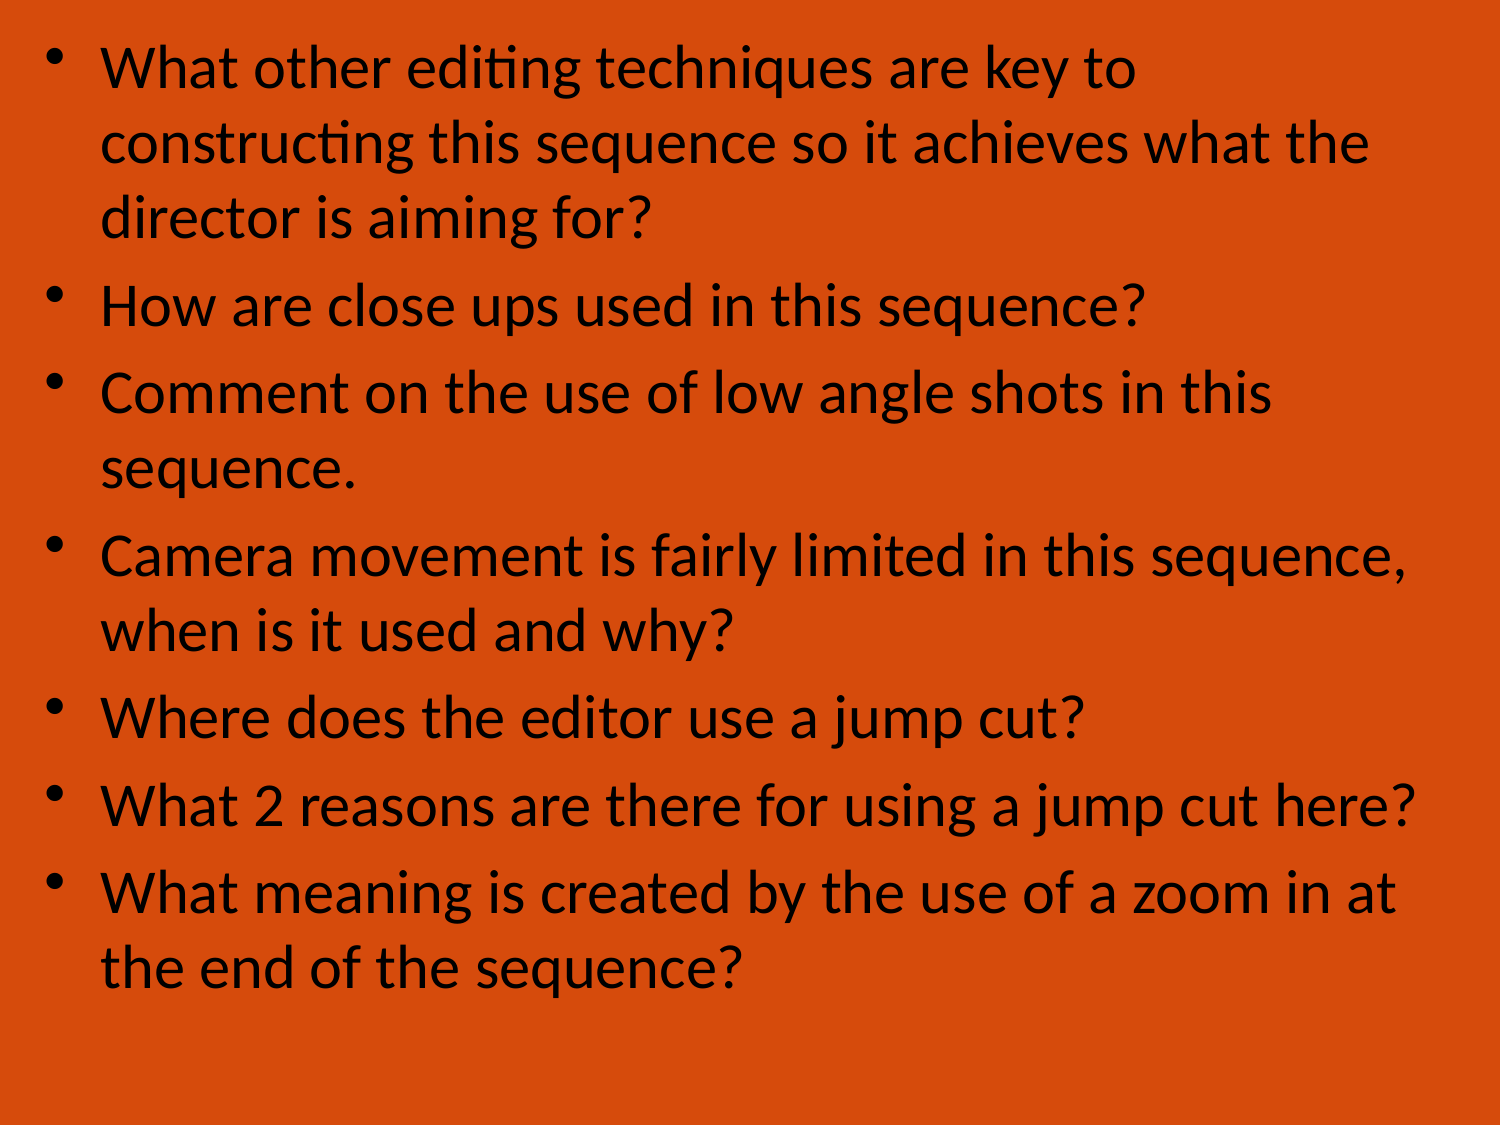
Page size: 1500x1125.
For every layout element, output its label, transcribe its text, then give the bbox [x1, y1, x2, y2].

list What other editing techniques are key to constructing this sequence so it achieves what the director is aiming for? How are close ups used in this sequence? Comment on the use of low angle shots in this sequence. Camera movement is fairly limited in this sequence, when is it used and why? Where does the editor use a jump cut? What 2 reasons are there for using a jump cut here? What meaning is created by the use of a zoom in at the end of the sequence? [29, 19, 1471, 1094]
